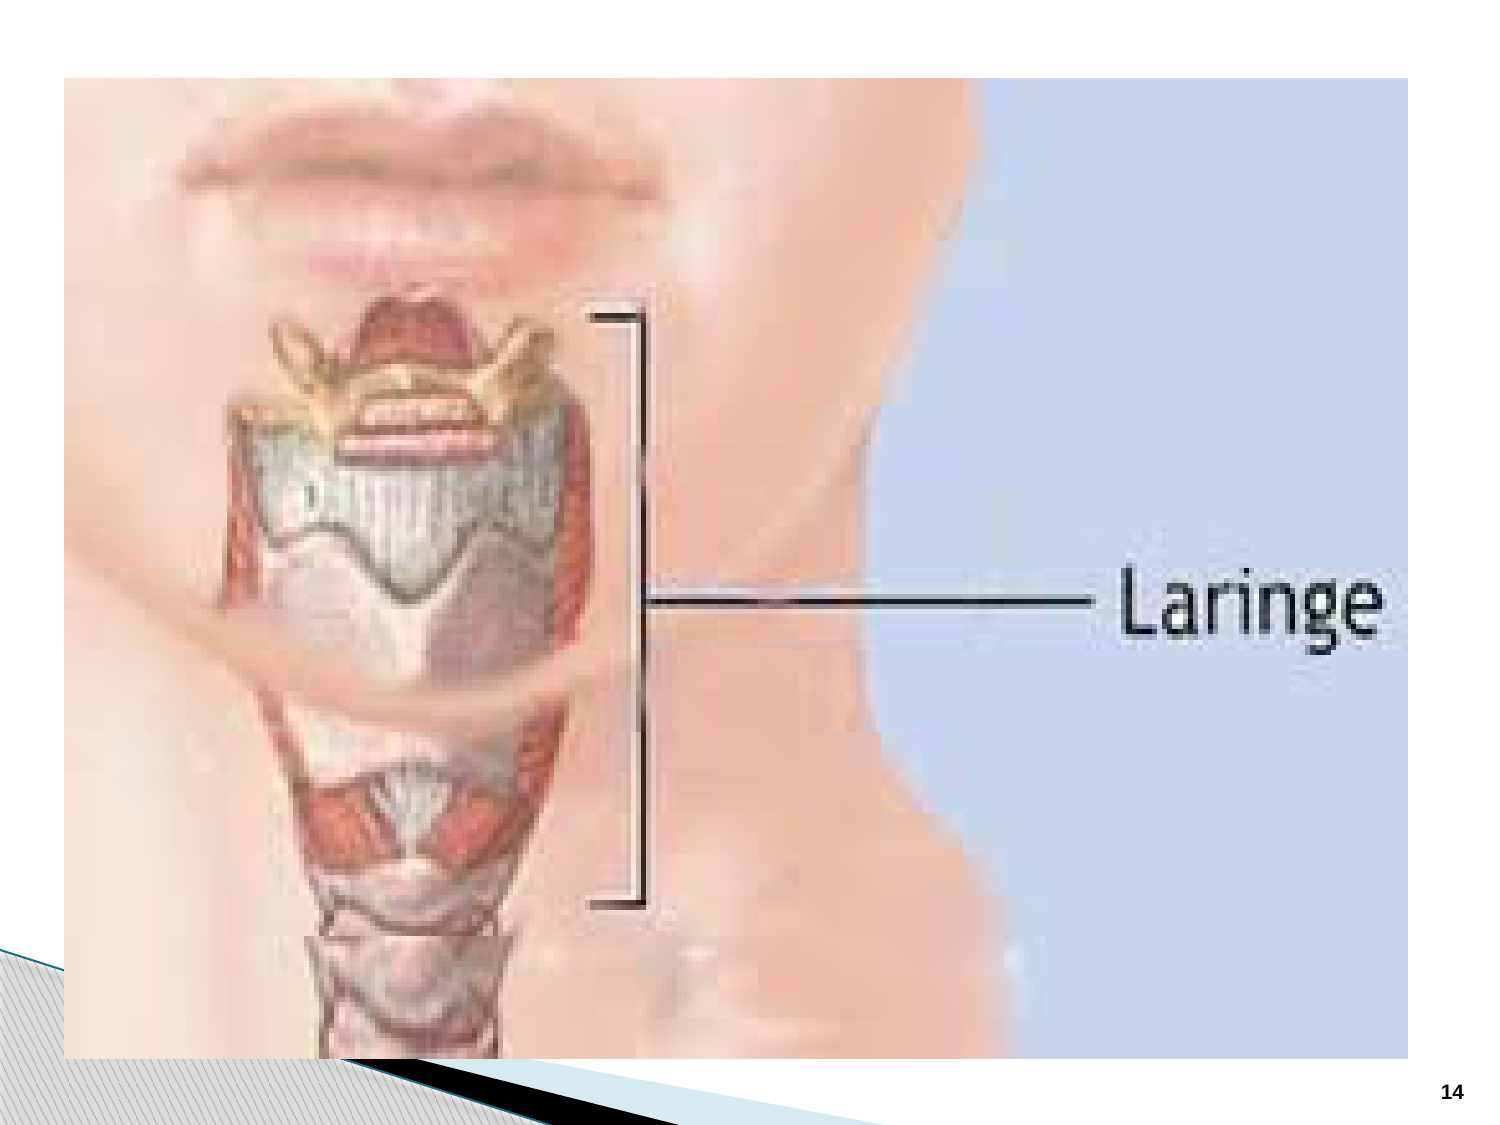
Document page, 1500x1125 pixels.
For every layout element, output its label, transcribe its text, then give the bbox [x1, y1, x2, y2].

picture [64, 77, 1409, 1059]
slide_number 14 [1418, 1051, 1479, 1112]
